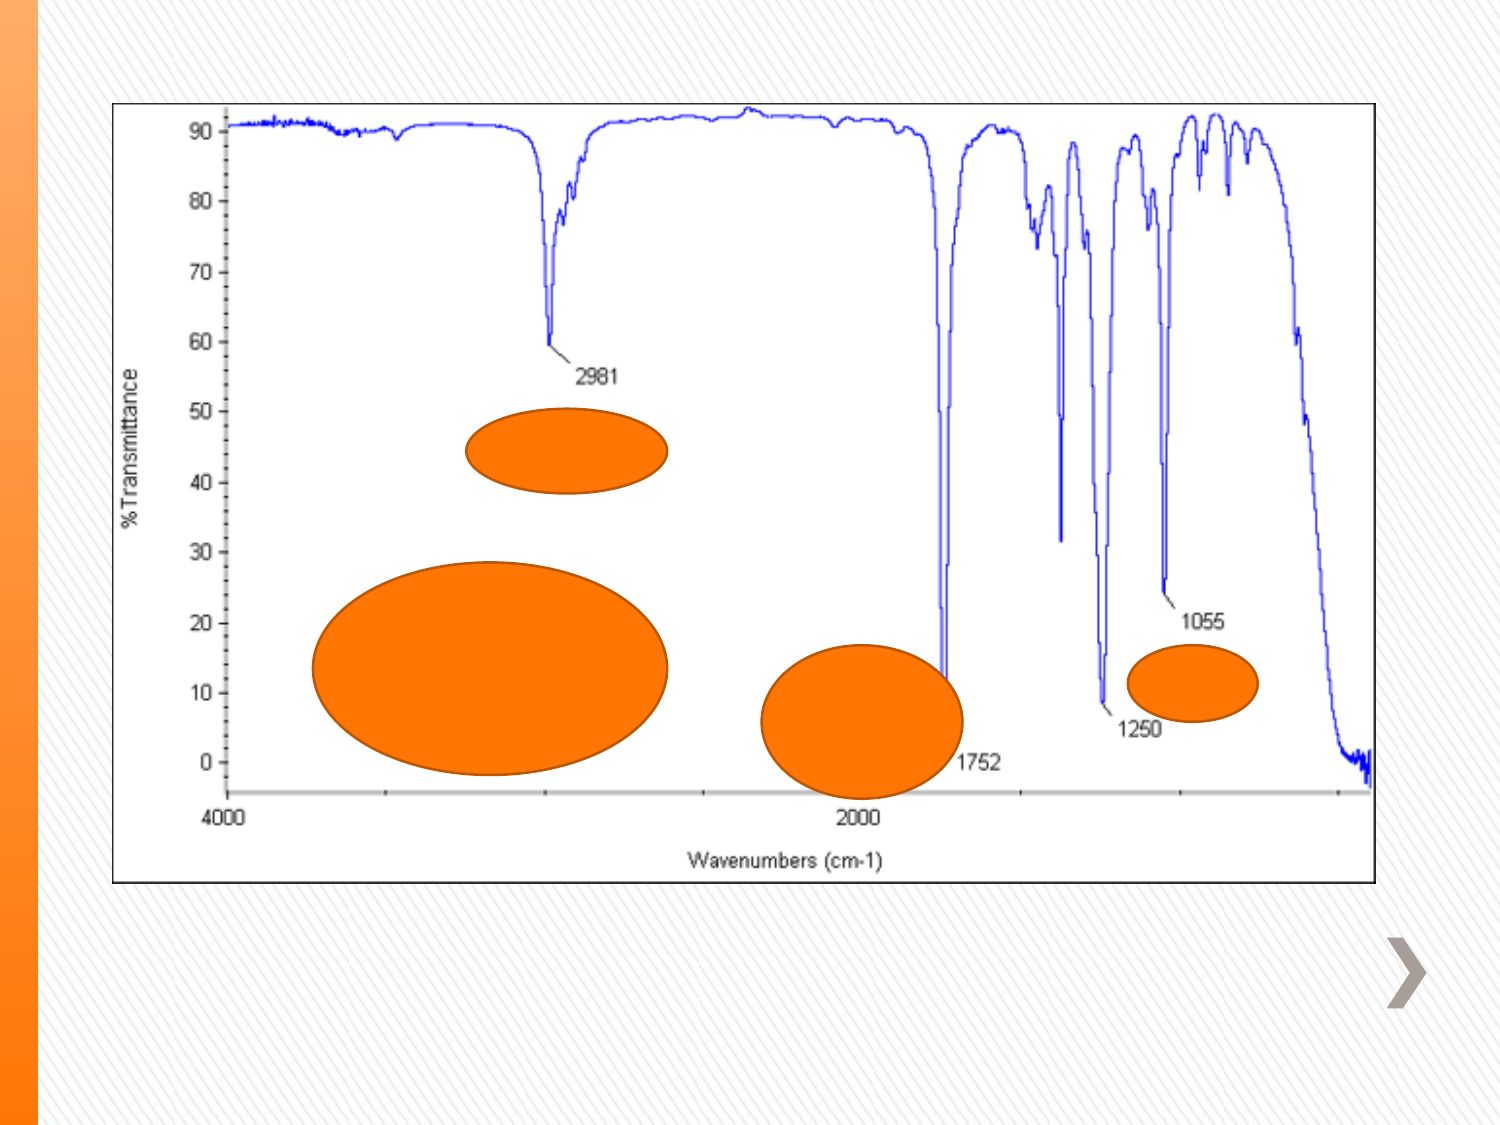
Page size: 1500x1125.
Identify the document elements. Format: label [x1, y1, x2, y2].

picture [111, 103, 1376, 884]
